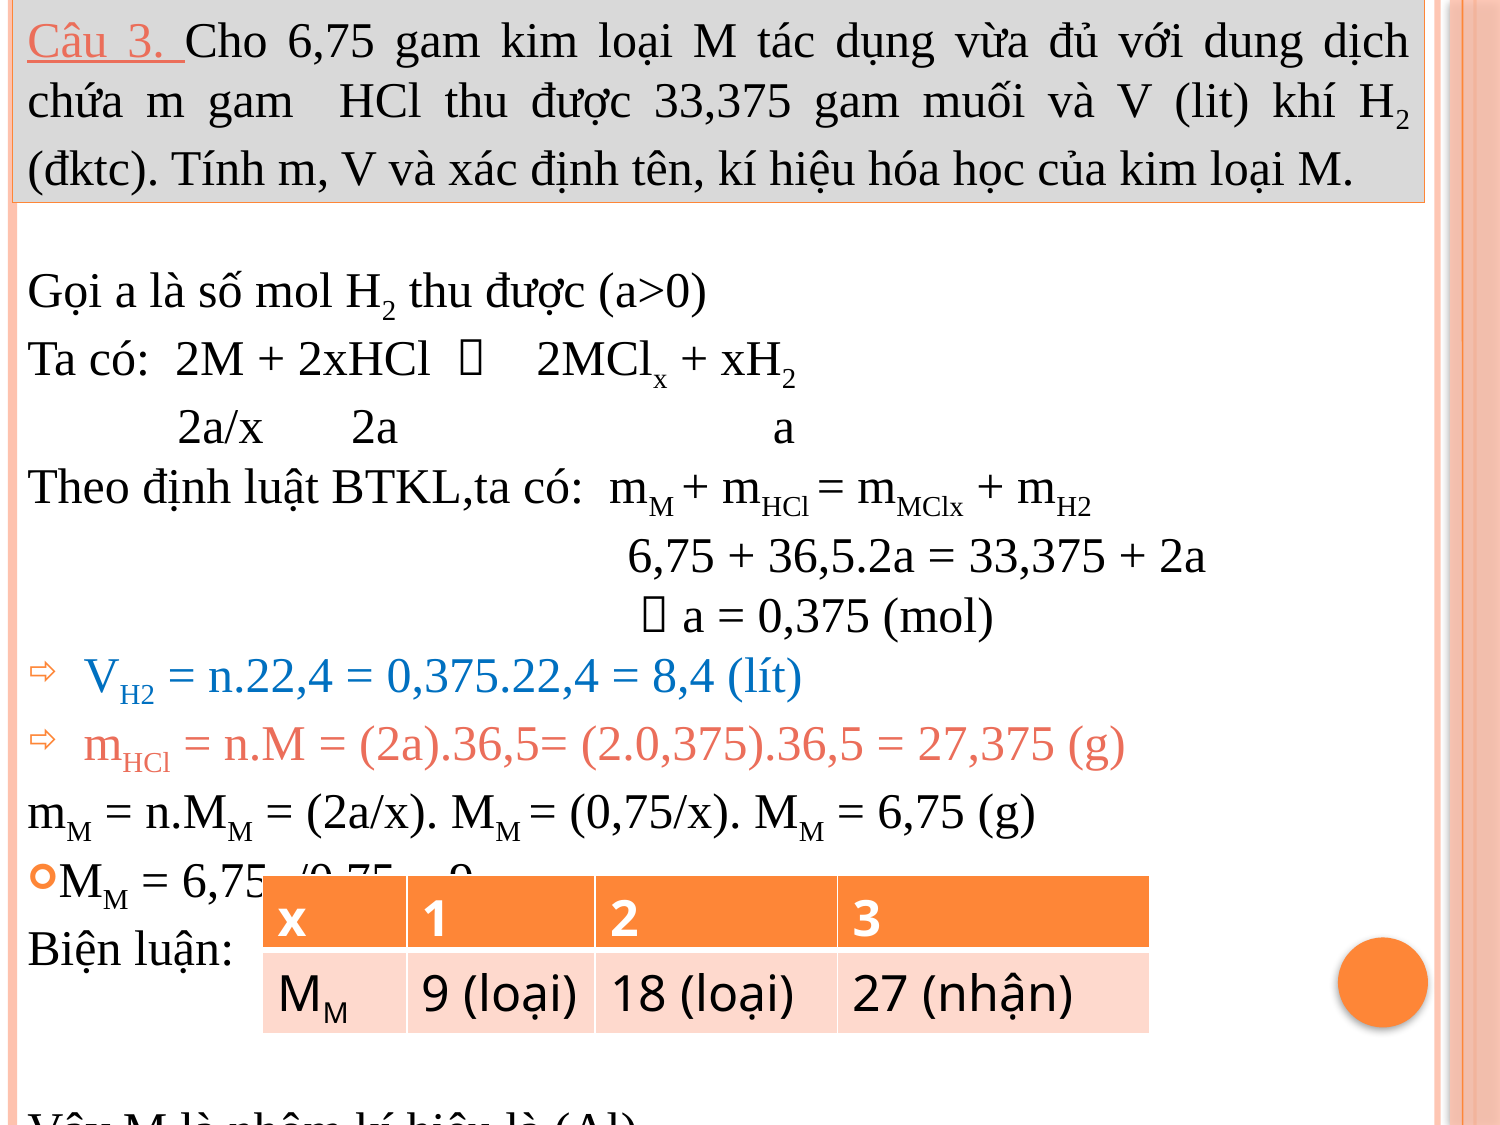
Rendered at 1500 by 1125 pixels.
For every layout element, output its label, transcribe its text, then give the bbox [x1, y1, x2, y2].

table_header 3 [838, 876, 1149, 947]
table_header 1 [408, 876, 594, 947]
table_cell 18 (loại) [596, 953, 837, 1033]
table_header x [263, 876, 406, 947]
table_cell 27 (nhận) [838, 953, 1149, 1033]
table_cell MM [263, 953, 406, 1033]
table_cell 9 (loại) [408, 953, 594, 1033]
text_box Câu 3. Cho 6,75 gam kim loại M tác dụng vừa đủ với dung dịch chứa m gam HCl thu được 33,375 gam muối và V (lit) khí H2 (đktc). Tính m, V và xác định tên, kí hiệu hóa học của kim loại M. [12, 0, 1425, 203]
table_header 2 [596, 876, 837, 947]
list Gọi a là số mol H2 thu được (a>0) Ta có: 2M + 2xHCl  2MClx + xH2 2a/x 2a a Theo định luật BTKL,ta có: mM + mHCl = mMClx + mH2 6,75 + 36,5.2a = 33,375 + 2a  a = 0,375 (mol) VH2 = n.22,4 = 0,375.22,4 = 8,4 (lít) mHCl = n.M = (2a).36,5= (2.0,375).36,5 = 27,375 (g) mM = n.MM = (2a/x). MM = (0,75/x). MM = 6,75 (g) MM = 6,75x/0,75 = 9x Biện luận: Vậy M là nhôm kí hiệu là (Al) [12, 249, 1400, 1125]
